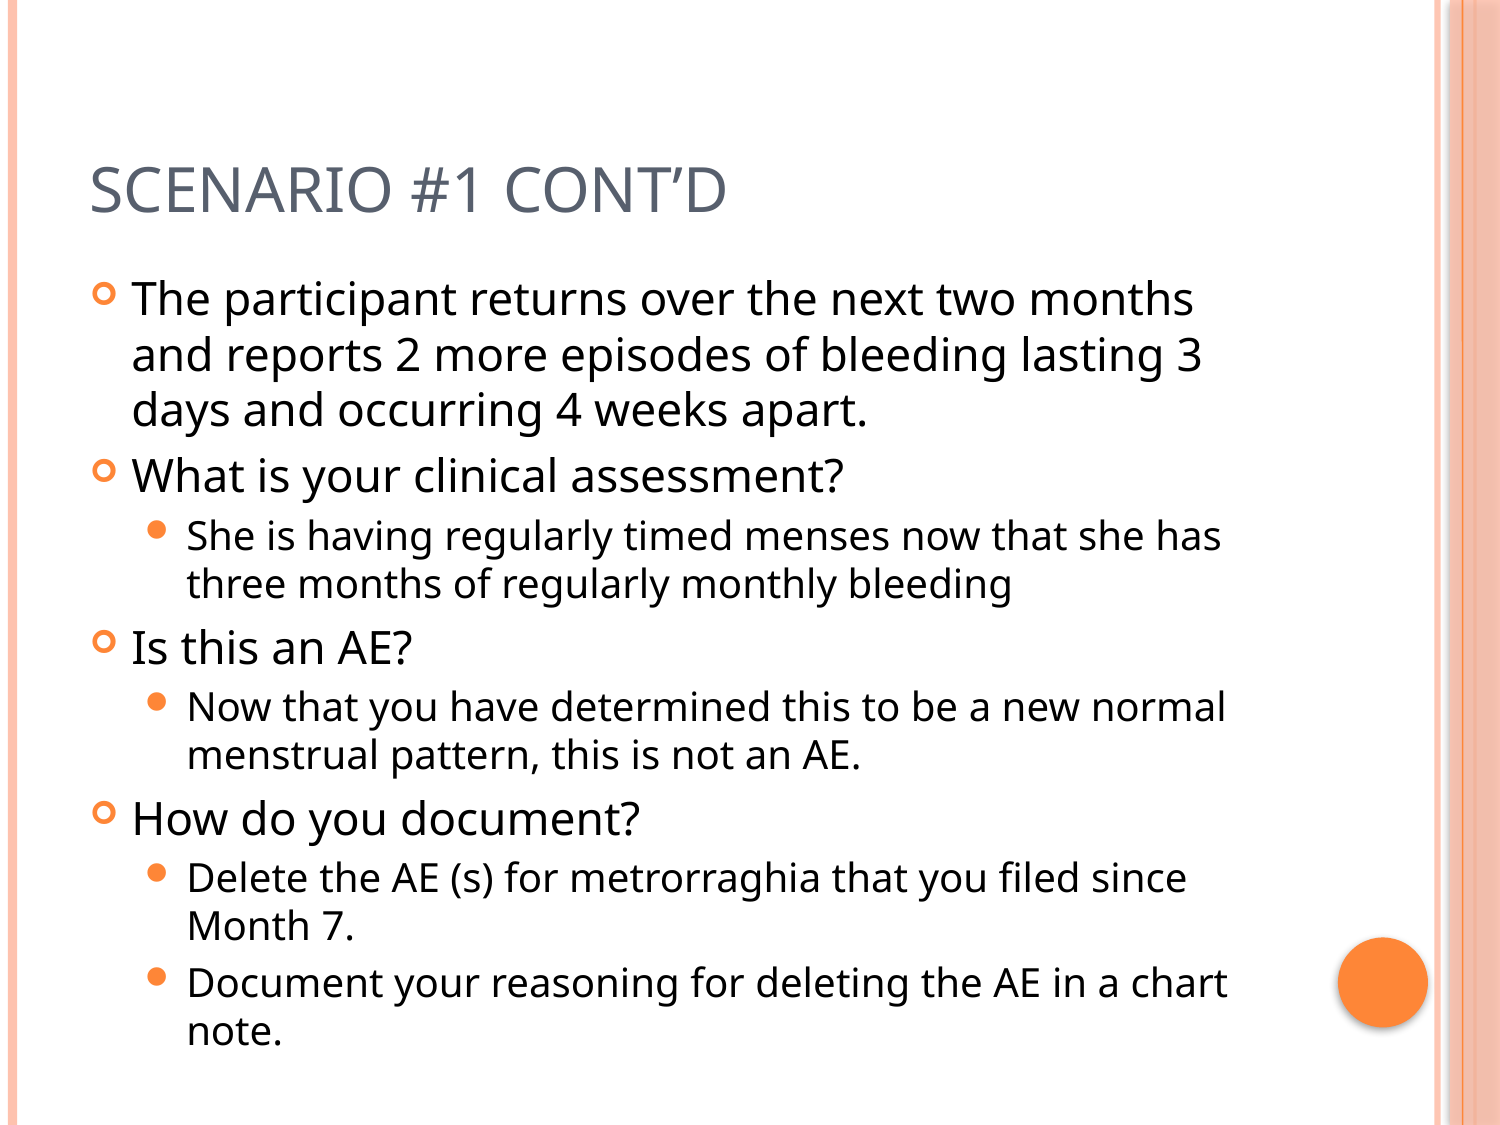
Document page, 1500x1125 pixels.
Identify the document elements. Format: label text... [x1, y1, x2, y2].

list The participant returns over the next two months and reports 2 more episodes of bleeding lasting 3 days and occurring 4 weeks apart. What is your clinical assessment? She is having regularly timed menses now that she has three months of regularly monthly bleeding Is this an AE? Now that you have determined this to be a new normal menstrual pattern, this is not an AE. How do you document? Delete the AE (s) for metrorraghia that you filed since Month 7. Document your reasoning for deleting the AE in a chart note. [75, 262, 1300, 1062]
title Scenario #1 cont’d [75, 45, 1300, 233]
